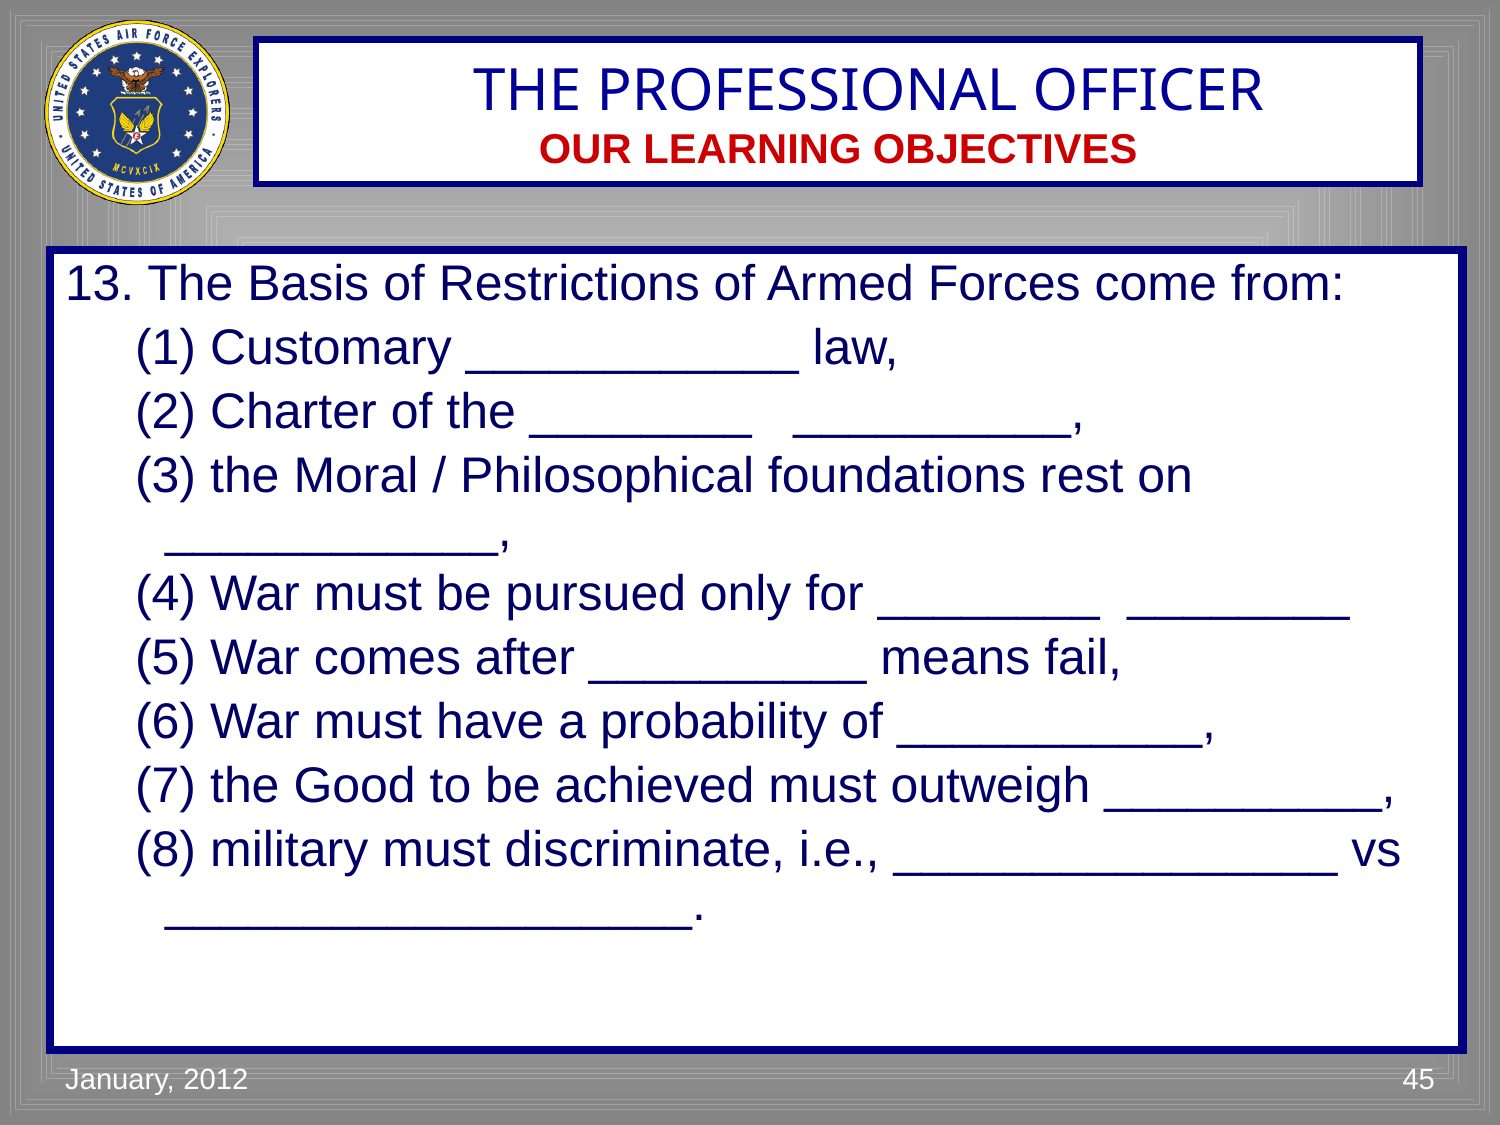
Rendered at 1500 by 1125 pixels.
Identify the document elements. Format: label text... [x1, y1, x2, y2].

picture [36, 11, 238, 214]
slide_number 45 [1074, 1050, 1450, 1103]
title THE PROFESSIONAL OFFICER OUR LEARNING OBJECTIVES [256, 39, 1420, 185]
list 13. The Basis of Restrictions of Armed Forces come from: (1) Customary ____________ law, (2) Charter of the ________ __________, (3) the Moral / Philosophical foundations rest on ____________, (4) War must be pursued only for ________ ________ (5) War comes after __________ means fail, (6) War must have a probability of ___________, (7) the Good to be achieved must outweigh __________, (8) military must discriminate, i.e., ________________ vs ___________________. [50, 249, 1463, 1050]
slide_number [50, 1050, 425, 1103]
